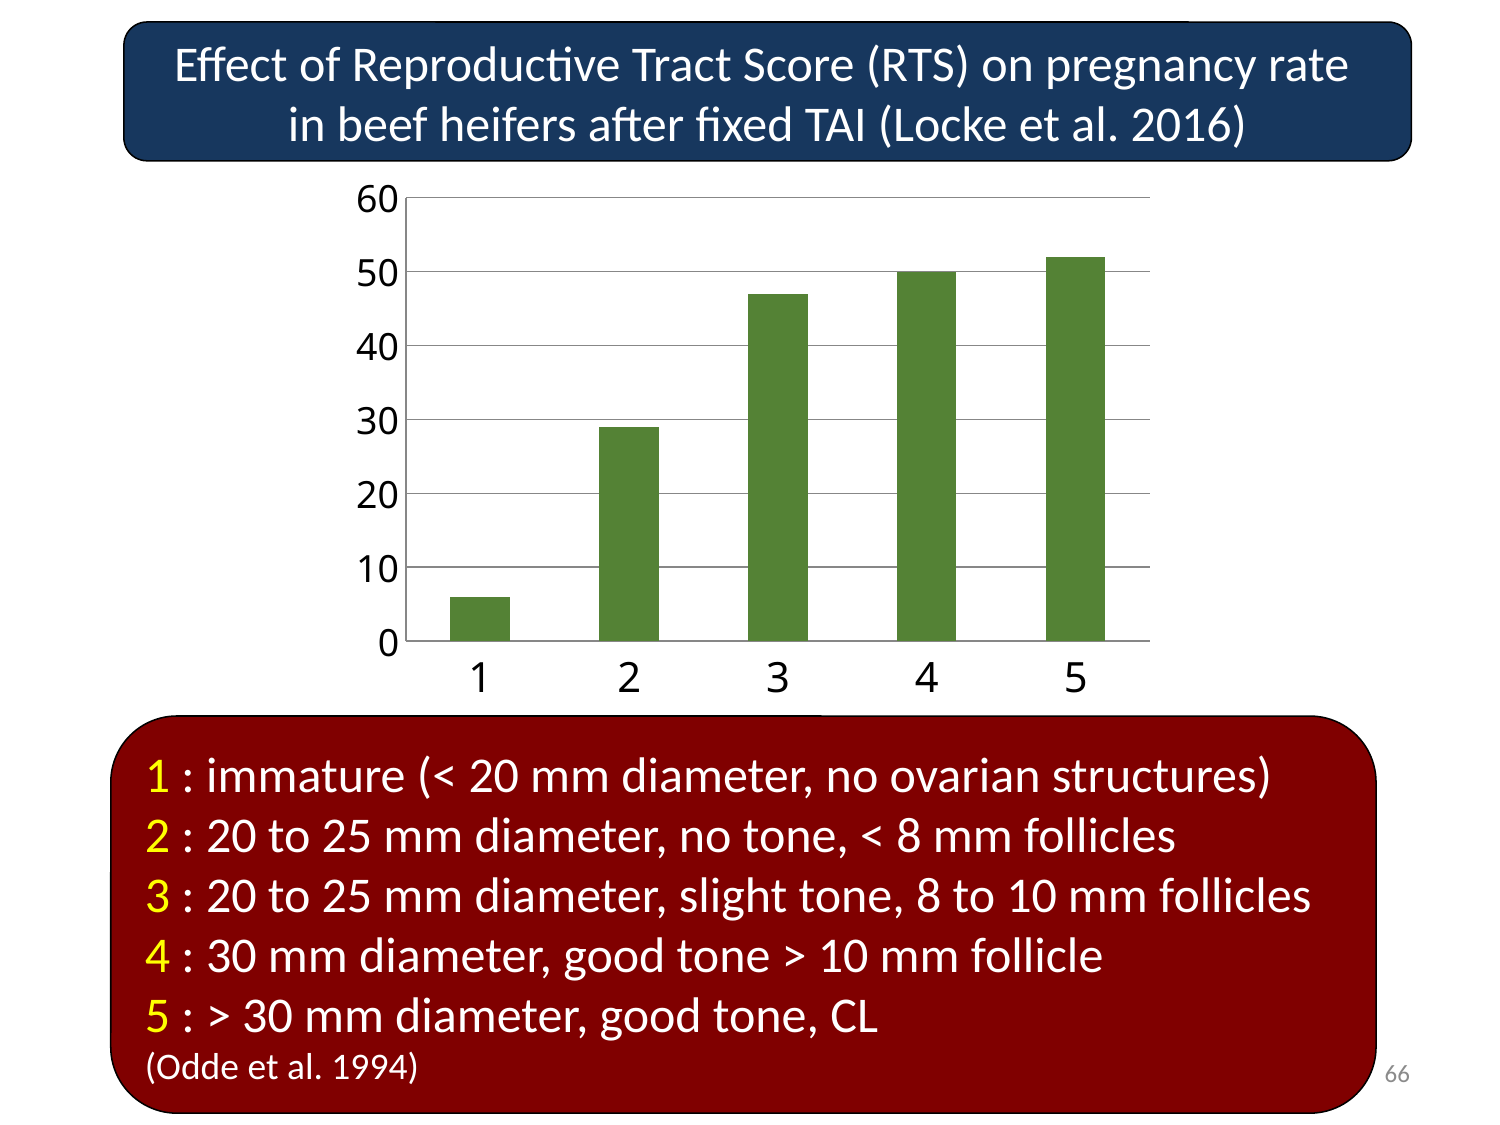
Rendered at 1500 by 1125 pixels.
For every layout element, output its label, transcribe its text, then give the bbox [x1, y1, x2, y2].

text_box Effect of Reproductive Tract Score (RTS) on pregnancy rate in beef heifers after fixed TAI (Locke et al. 2016) [121, 19, 1414, 163]
slide_number 66 [1351, 1042, 1425, 1103]
chart [339, 160, 1167, 717]
text_box 1 : immature (< 20 mm diameter, no ovarian structures) 2 : 20 to 25 mm diameter, no tone, < 8 mm follicles 3 : 20 to 25 mm diameter, slight tone, 8 to 10 mm follicles 4 : 30 mm diameter, good tone > 10 mm follicle 5 : > 30 mm diameter, good tone, CL (Odde et al. 1994) [108, 713, 1379, 1116]
